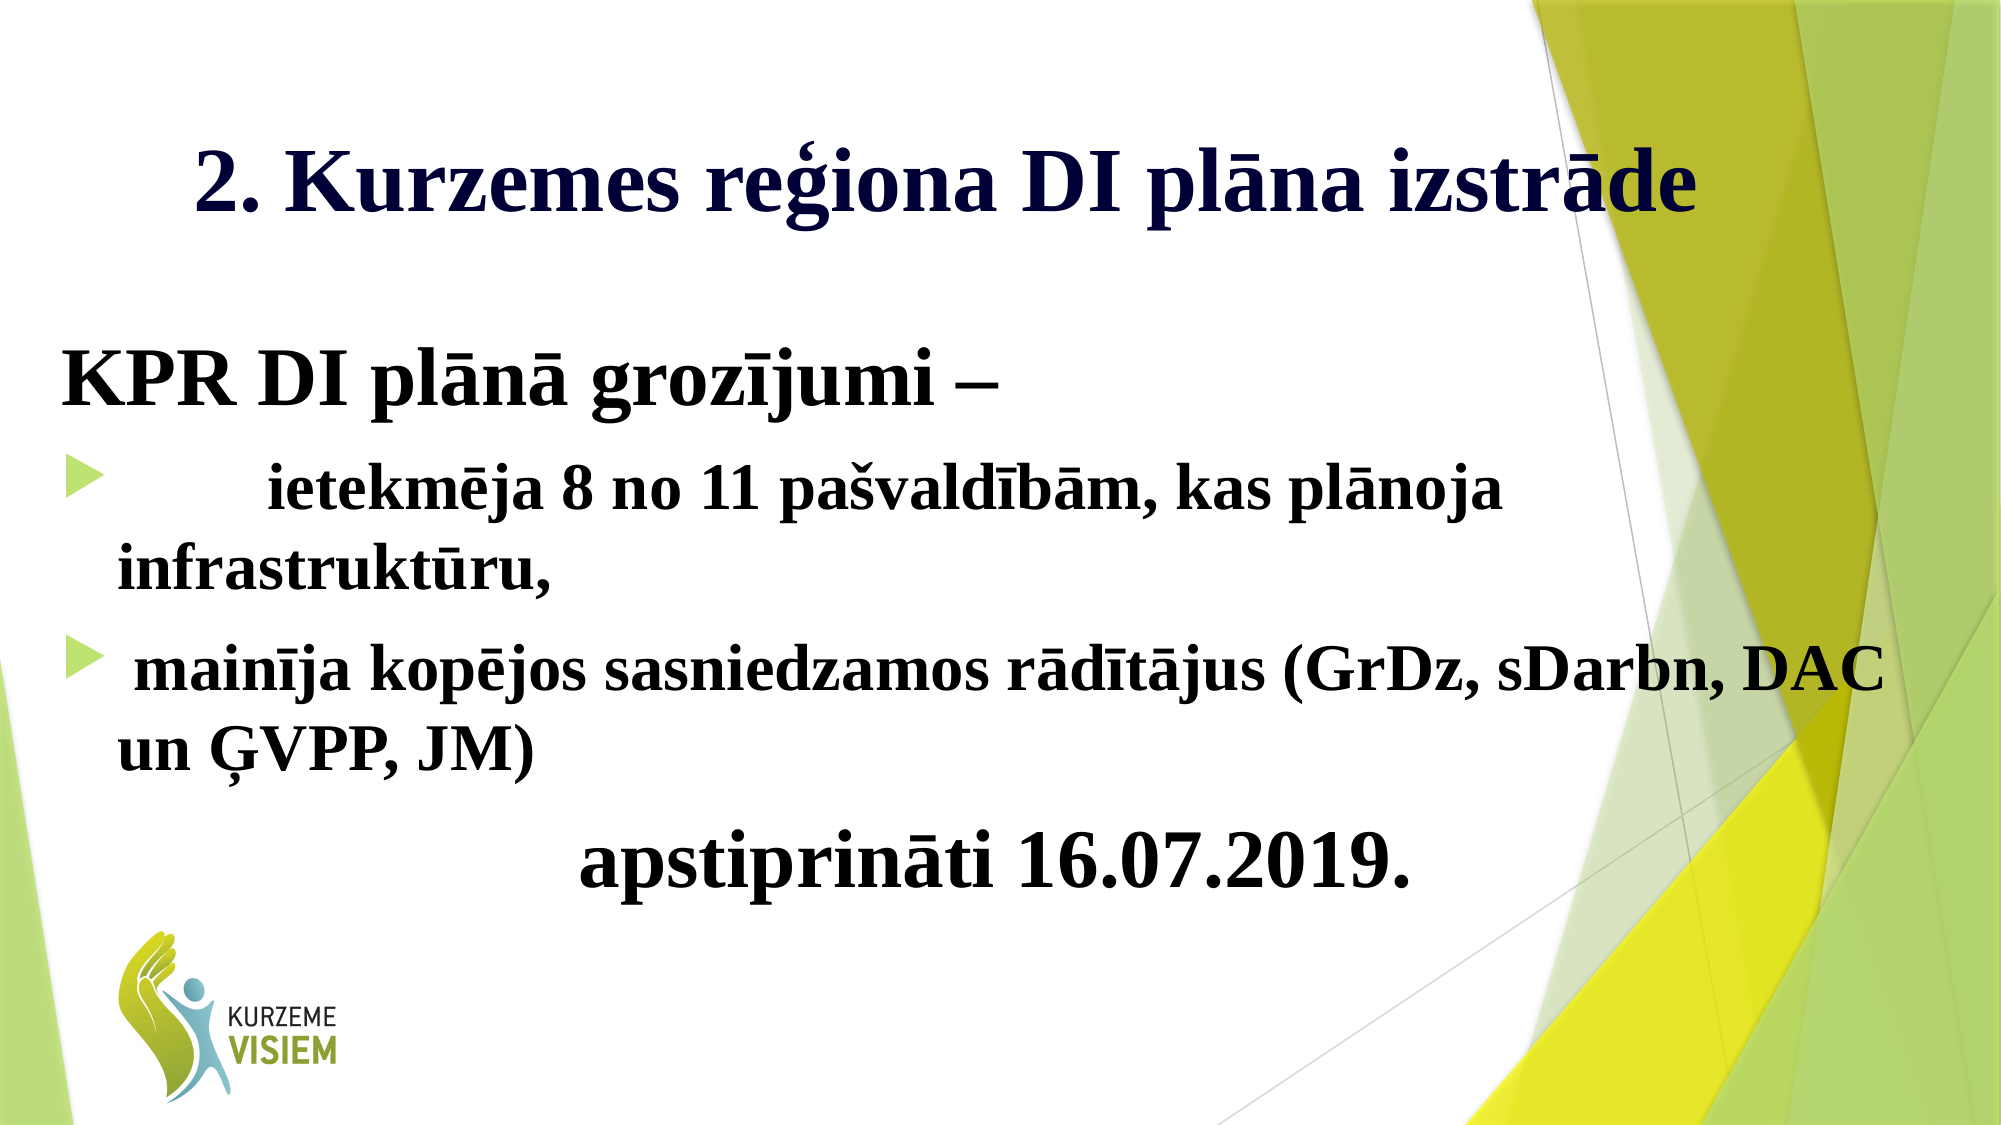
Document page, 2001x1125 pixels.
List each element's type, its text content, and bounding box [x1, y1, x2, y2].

title 2. Kurzemes reģiona DI plāna izstrāde [31, 36, 1886, 315]
picture [99, 912, 373, 1118]
list KPR DI plānā grozījumi – ietekmēja 8 no 11 pašvaldībām, kas plānoja infrastruktūru, mainīja kopējos sasniedzamos rādītājus (GrDz, sDarbn, DAC un ĢVPP, JM) apstiprināti 16.07.2019. [45, 314, 1945, 913]
